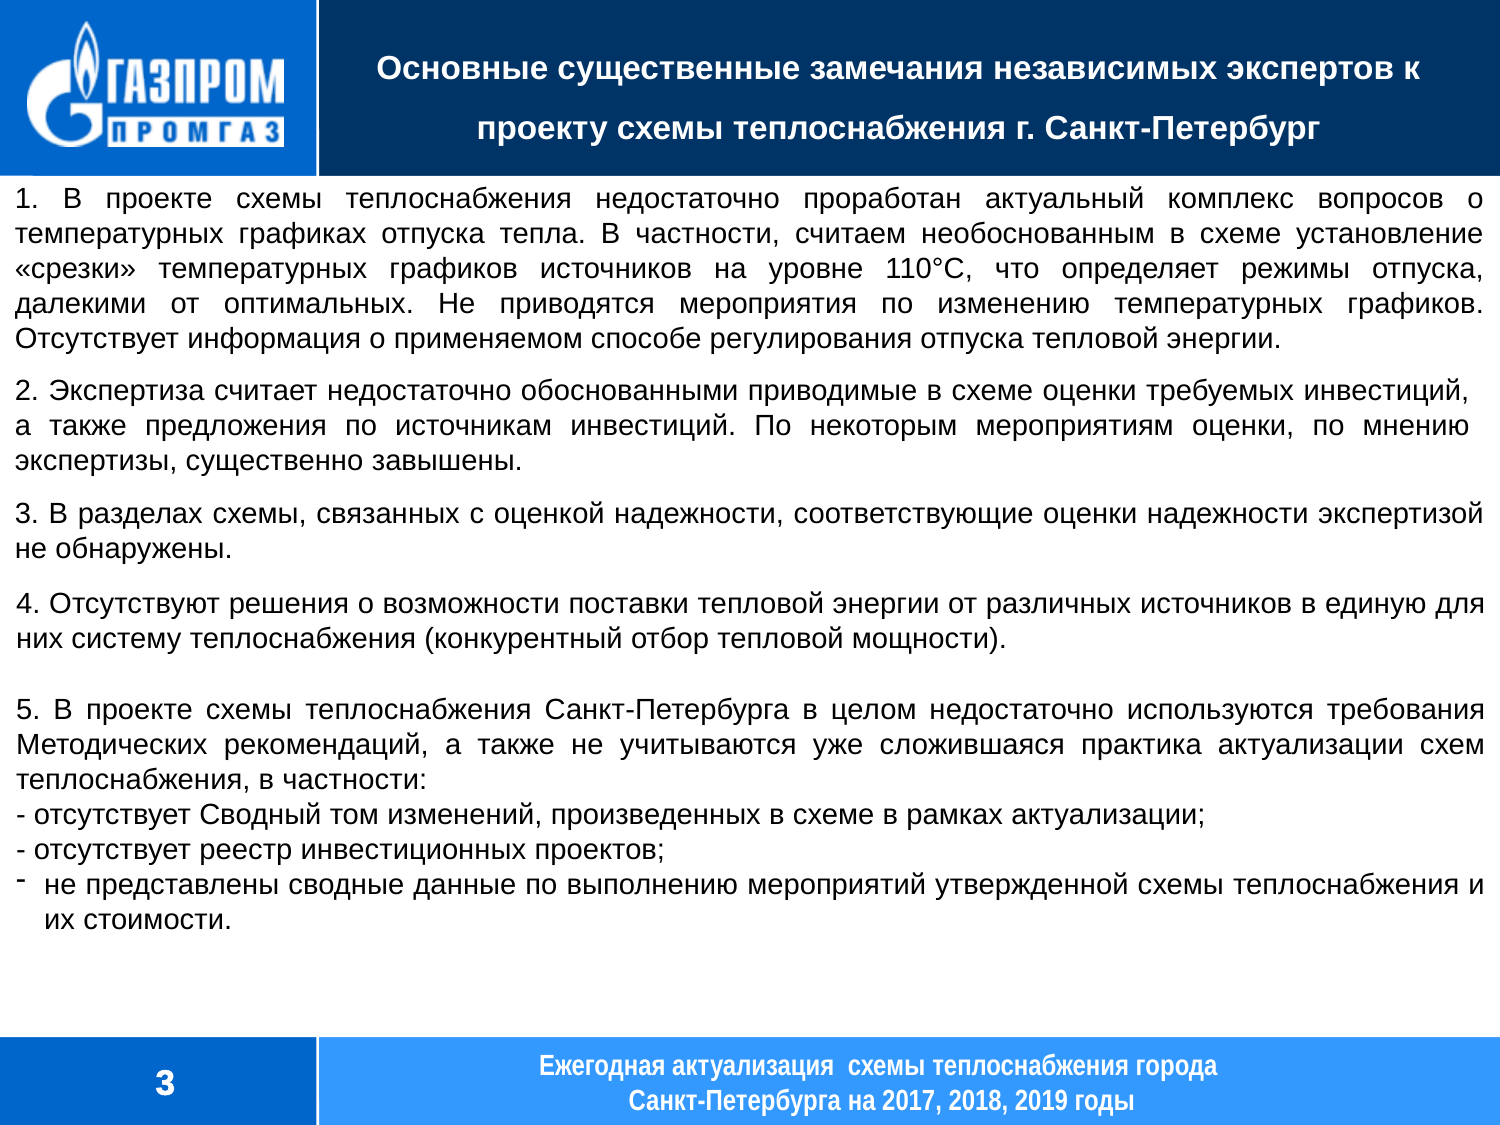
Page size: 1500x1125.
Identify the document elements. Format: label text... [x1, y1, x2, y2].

text_box 5. В проекте схемы теплоснабжения Санкт-Петербурга в целом недостаточно используются требования Методических рекомендаций, а также не учитываются уже сложившаяся практика актуализации схем теплоснабжения, в частности: - отсутствует Сводный том изменений, произведенных в схеме в рамках актуализации; - отсутствует реестр инвестиционных проектов; не представлены сводные данные по выполнению мероприятий утвержденной схемы теплоснабжения и их стоимости. [1, 682, 1500, 943]
text_box 1. В проекте схемы теплоснабжения недостаточно проработан актуальный комплекс вопросов о температурных графиках отпуска тепла. В частности, считаем необоснованным в схеме установление «срезки» температурных графиков источников на уровне 110°С, что определяет режимы отпуска, далекими от оптимальных. Не приводятся мероприятия по изменению температурных графиков. Отсутствует информация о применяемом способе регулирования отпуска тепловой энергии. [0, 171, 1500, 362]
text_box Ежегодная актуализация схемы теплоснабжения города Санкт-Петербурга на 2017, 2018, 2019 годы [507, 1039, 1257, 1124]
picture [27, 21, 284, 147]
text_box 3. В разделах схемы, связанных с оценкой надежности, соответствующие оценки надежности экспертизой не обнаружены. [0, 487, 1500, 573]
slide_number 3 [0, 1035, 316, 1125]
title Основные существенные замечания независимых экспертов к проекту схемы теплоснабжения г. Санкт-Петербург [312, 0, 1486, 171]
text_box 2. Экспертиза считает недостаточно обоснованными приводимые в схеме оценки требуемых инвестиций, а также предложения по источникам инвестиций. По некоторым мероприятиям оценки, по мнению экспертизы, существенно завышены. [0, 363, 1486, 484]
text_box 4. Отсутствуют решения о возможности поставки тепловой энергии от различных источников в единую для них систему теплоснабжения (конкурентный отбор тепловой мощности). [1, 577, 1500, 662]
